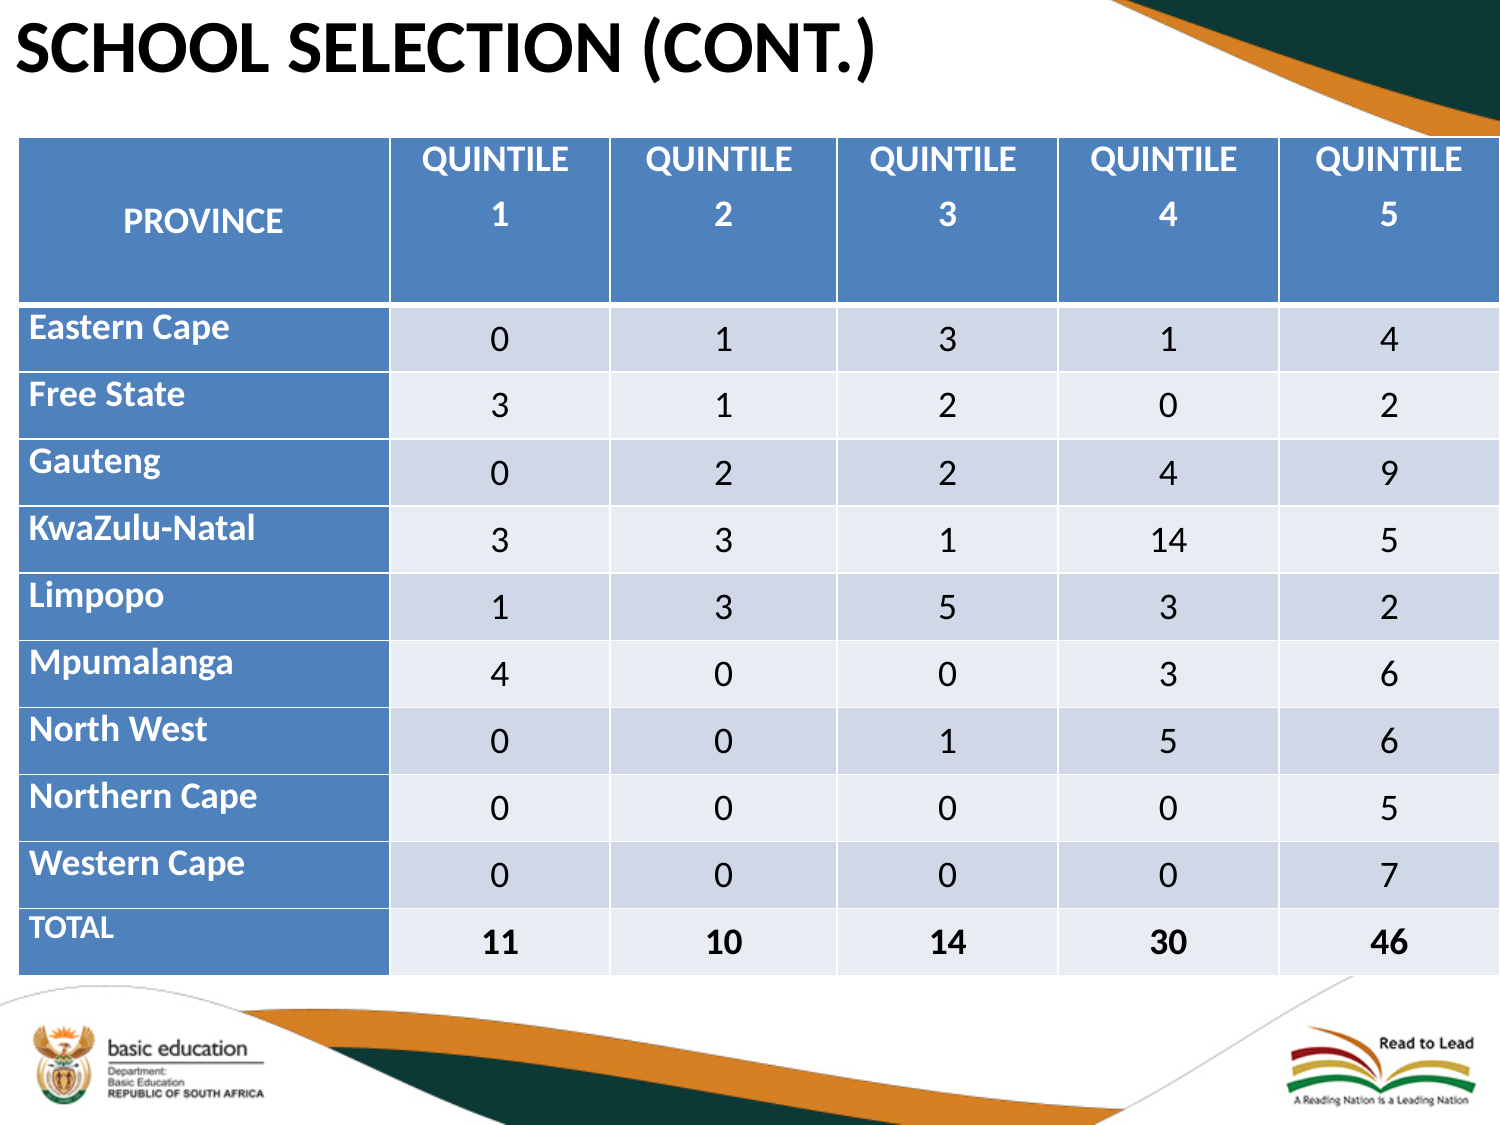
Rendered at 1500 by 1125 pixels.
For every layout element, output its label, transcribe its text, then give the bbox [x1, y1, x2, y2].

table_header Province [19, 138, 389, 302]
table_cell 0 [611, 641, 836, 707]
table_cell 3 [611, 574, 836, 640]
table_cell 0 [611, 708, 836, 774]
table_cell 0 [1059, 775, 1278, 841]
table_cell 3 [611, 507, 836, 572]
table_cell Gauteng [19, 440, 389, 505]
table_cell 5 [1059, 708, 1278, 774]
table_cell 5 [1280, 507, 1499, 572]
table_cell 0 [611, 775, 836, 841]
table_cell 0 [391, 708, 609, 774]
table_cell 1 [838, 708, 1057, 774]
table_cell 3 [1059, 641, 1278, 707]
table_cell Western Cape [19, 842, 389, 908]
table_cell 0 [1059, 842, 1278, 908]
table_cell 4 [1280, 308, 1499, 371]
table_header Quintile 1 [391, 138, 609, 302]
picture [0, 102, 1500, 1125]
table_cell 1 [391, 574, 609, 640]
table_cell 1 [611, 373, 836, 438]
table_cell 3 [391, 373, 609, 438]
table_cell 9 [1280, 440, 1499, 505]
table_cell 3 [1059, 574, 1278, 640]
table_cell 0 [391, 440, 609, 505]
table_cell 30 [1059, 909, 1278, 975]
table_header Quintile 4 [1059, 138, 1278, 302]
table_cell 11 [391, 909, 609, 975]
table_cell 1 [1059, 308, 1278, 371]
table_cell 4 [391, 641, 609, 707]
table_cell 3 [391, 507, 609, 572]
table_cell 3 [838, 308, 1057, 371]
table_cell 14 [838, 909, 1057, 975]
table_cell 0 [838, 775, 1057, 841]
table_header Quintile 2 [611, 138, 836, 302]
table_cell 0 [838, 641, 1057, 707]
table_cell 0 [611, 842, 836, 908]
table_cell TOTAL [19, 909, 389, 975]
table_cell Mpumalanga [19, 641, 389, 707]
table_cell 5 [1280, 775, 1499, 841]
table_cell Free State [19, 373, 389, 438]
table_cell 6 [1280, 708, 1499, 774]
table_cell 2 [838, 373, 1057, 438]
table_cell Limpopo [19, 574, 389, 640]
table_header Quintile 3 [838, 138, 1057, 302]
table_cell 0 [838, 842, 1057, 908]
title School selection (cont.) [0, 0, 1500, 102]
table_cell 0 [391, 842, 609, 908]
table_cell 14 [1059, 507, 1278, 572]
table_cell KwaZulu-Natal [19, 507, 389, 572]
table_cell 46 [1280, 909, 1499, 975]
table_cell Eastern Cape [19, 308, 389, 371]
table_cell 0 [1059, 373, 1278, 438]
table_header Quintile 5 [1280, 138, 1499, 302]
table_cell Northern Cape [19, 775, 389, 841]
table_cell 1 [838, 507, 1057, 572]
table_cell 4 [1059, 440, 1278, 505]
table_cell 2 [838, 440, 1057, 505]
table_cell 10 [611, 909, 836, 975]
table_cell 5 [838, 574, 1057, 640]
table_cell 6 [1280, 641, 1499, 707]
table_cell North West [19, 708, 389, 774]
table_cell 2 [1280, 373, 1499, 438]
table_cell 2 [611, 440, 836, 505]
table_cell 0 [391, 775, 609, 841]
table_cell 0 [391, 308, 609, 371]
table_cell 2 [1280, 574, 1499, 640]
table_cell 1 [611, 308, 836, 371]
table_cell 7 [1280, 842, 1499, 908]
